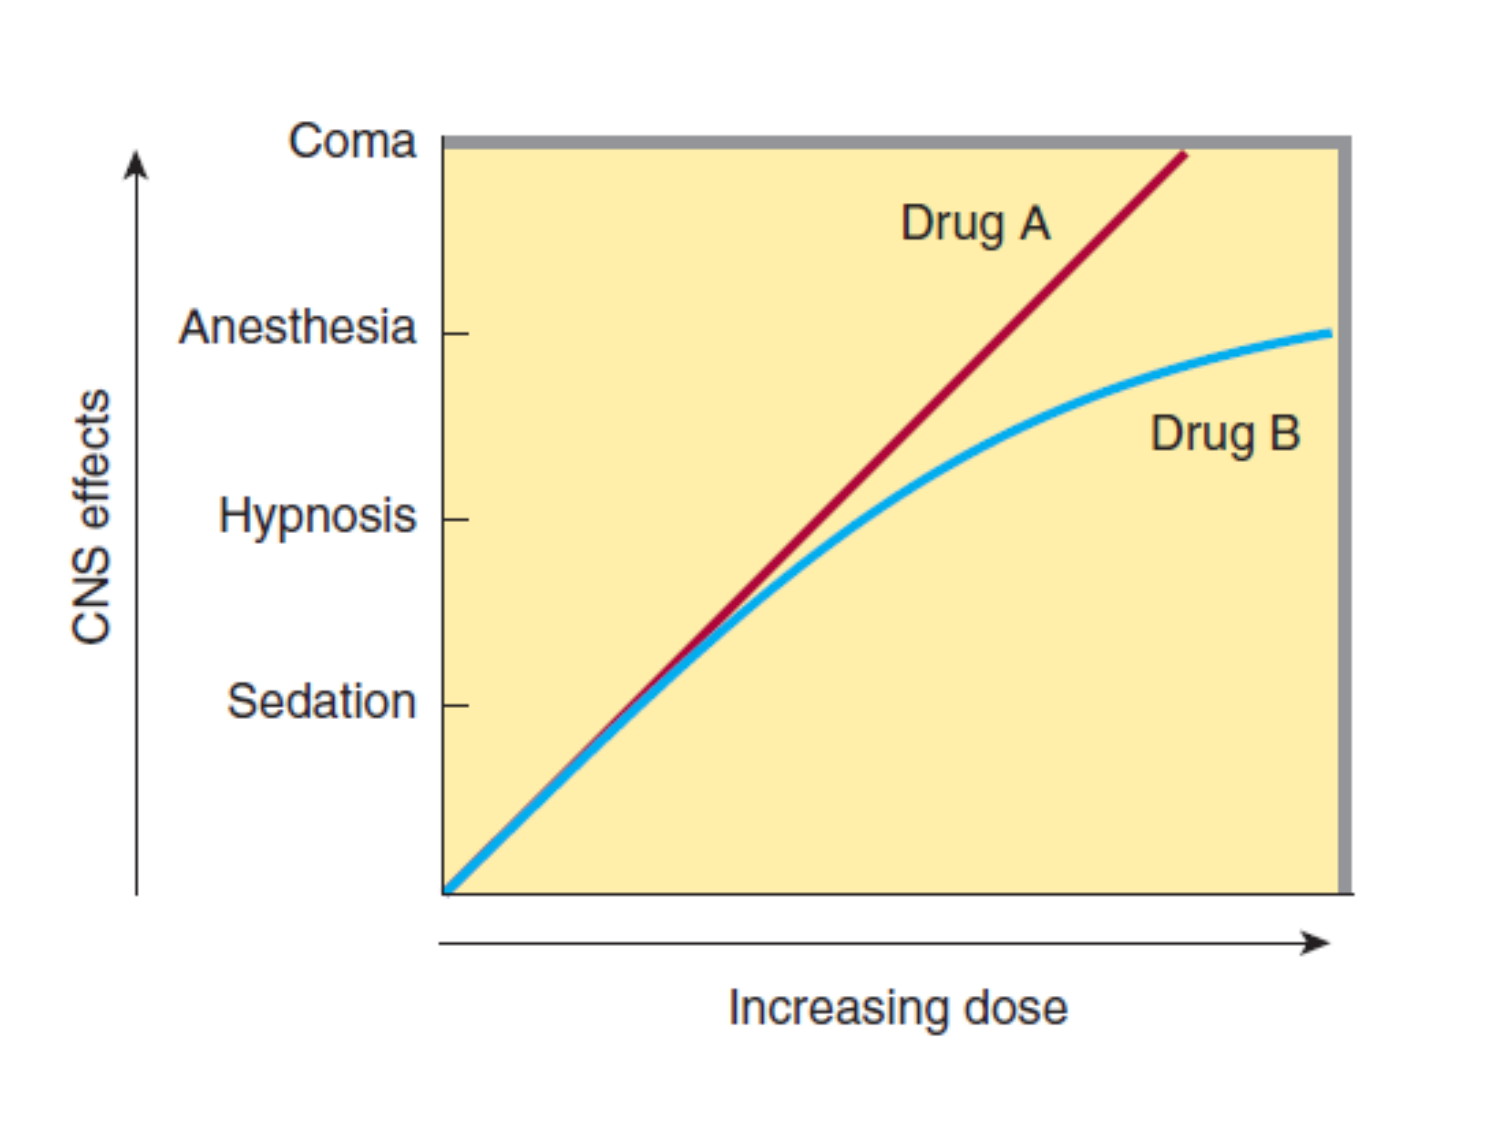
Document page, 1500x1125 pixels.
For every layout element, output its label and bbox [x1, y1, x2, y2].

picture [0, 120, 1369, 1047]
